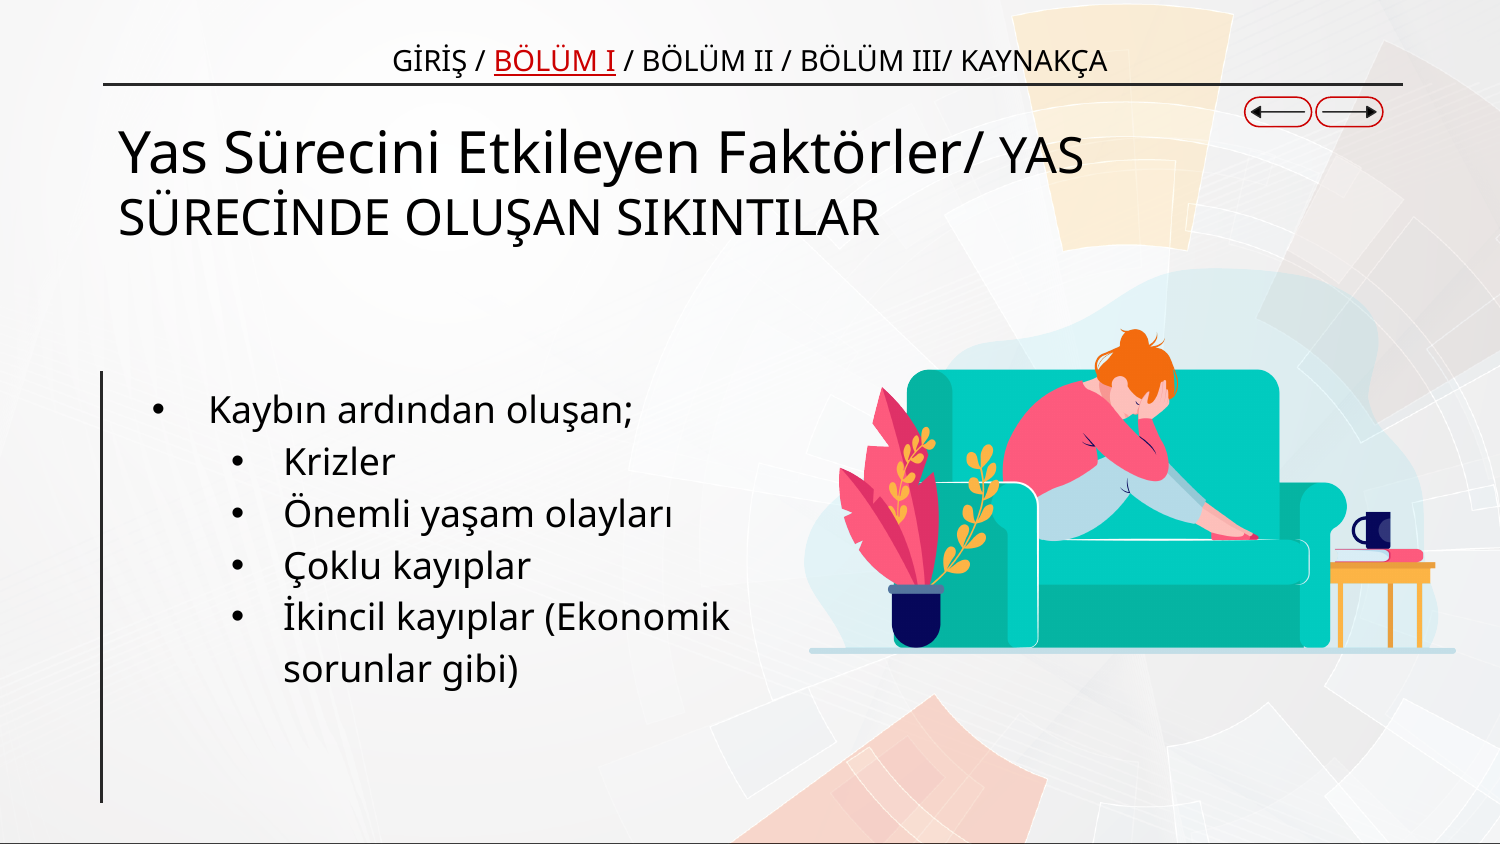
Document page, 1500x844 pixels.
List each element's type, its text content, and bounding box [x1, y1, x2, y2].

picture [0, 0, 1500, 844]
text_box [1322, 106, 1376, 118]
text_box [1315, 97, 1383, 127]
subtitle Kaybın ardından oluşan; Krizler Önemli yaşam olayları Çoklu kayıplar İkincil kayıplar (Ekonomik sorunlar gibi) [118, 371, 898, 825]
text_box GİRİŞ / BÖLÜM I / BÖLÜM II / BÖLÜM III/ KAYNAKÇA [330, 42, 1170, 78]
text_box [1251, 106, 1305, 118]
text_box [1244, 97, 1312, 127]
title Yas Sürecini Etkileyen Faktörler/ YAS SÜRECİNDE OLUŞAN SIKINTILAR [103, 136, 1138, 261]
